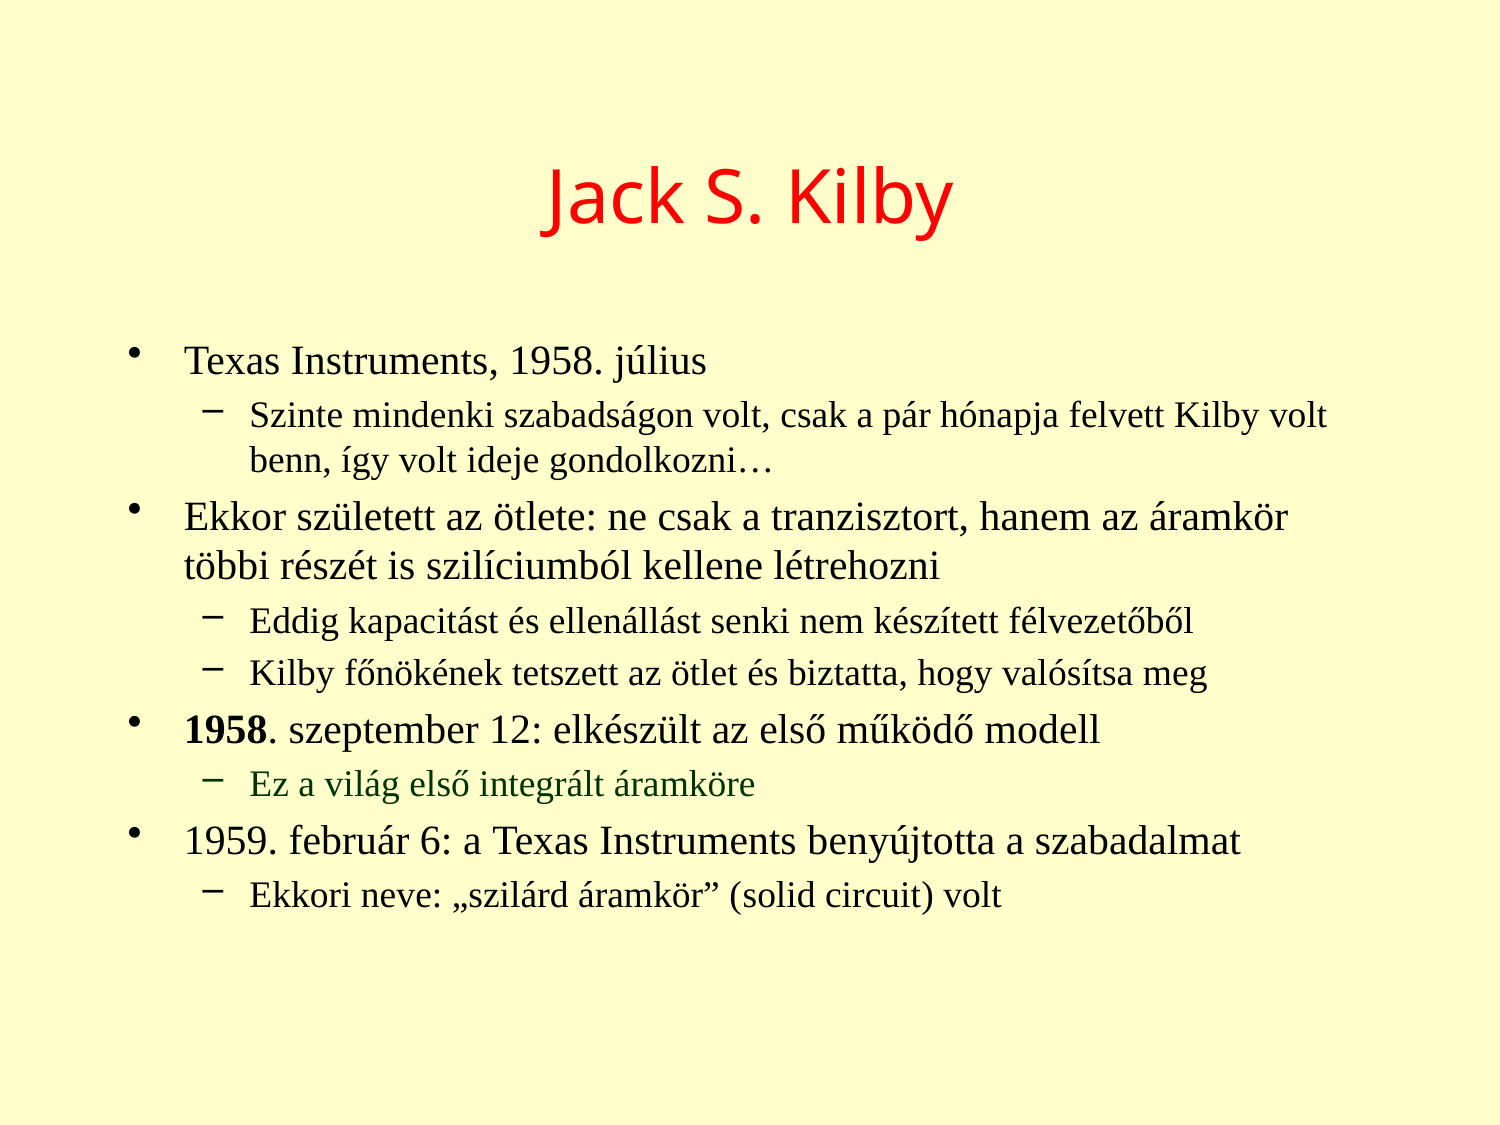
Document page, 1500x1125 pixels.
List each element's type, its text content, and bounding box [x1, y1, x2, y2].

title Jack S. Kilby [112, 99, 1388, 288]
list Texas Instruments, 1958. július Szinte mindenki szabadságon volt, csak a pár hónapja felvett Kilby volt benn, így volt ideje gondolkozni… Ekkor született az ötlete: ne csak a tranzisztort, hanem az áramkör többi részét is szilíciumból kellene létrehozni Eddig kapacitást és ellenállást senki nem készített félvezetőből Kilby főnökének tetszett az ötlet és biztatta, hogy valósítsa meg 1958. szeptember 12: elkészült az első működő modell Ez a világ első integrált áramköre 1959. február 6: a Texas Instruments benyújtotta a szabadalmat Ekkori neve: „szilárd áramkör” (solid circuit) volt [112, 324, 1388, 1000]
